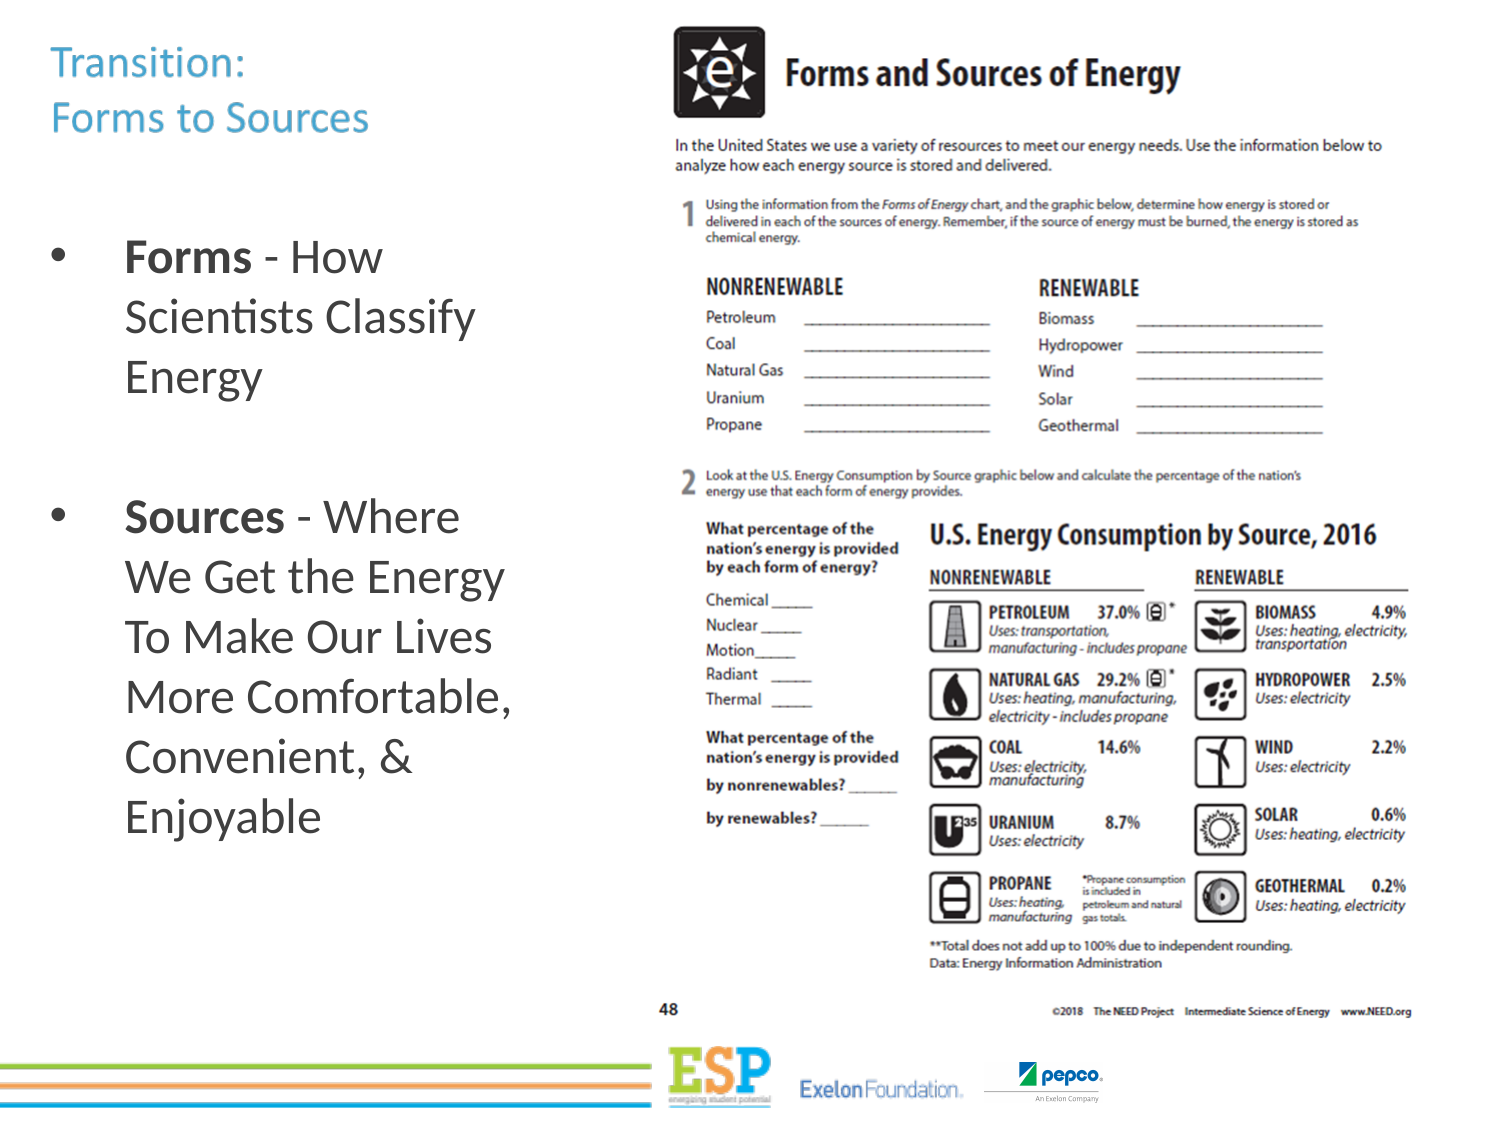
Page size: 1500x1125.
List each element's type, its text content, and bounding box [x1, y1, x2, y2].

picture [656, 23, 1426, 1021]
picture [984, 1062, 1103, 1103]
text_box Forms - How Scientists Classify Energy Sources - Where We Get the Energy To Make Our Lives More Comfortable, Convenient, & Enjoyable [34, 223, 529, 986]
picture [22, 19, 529, 217]
